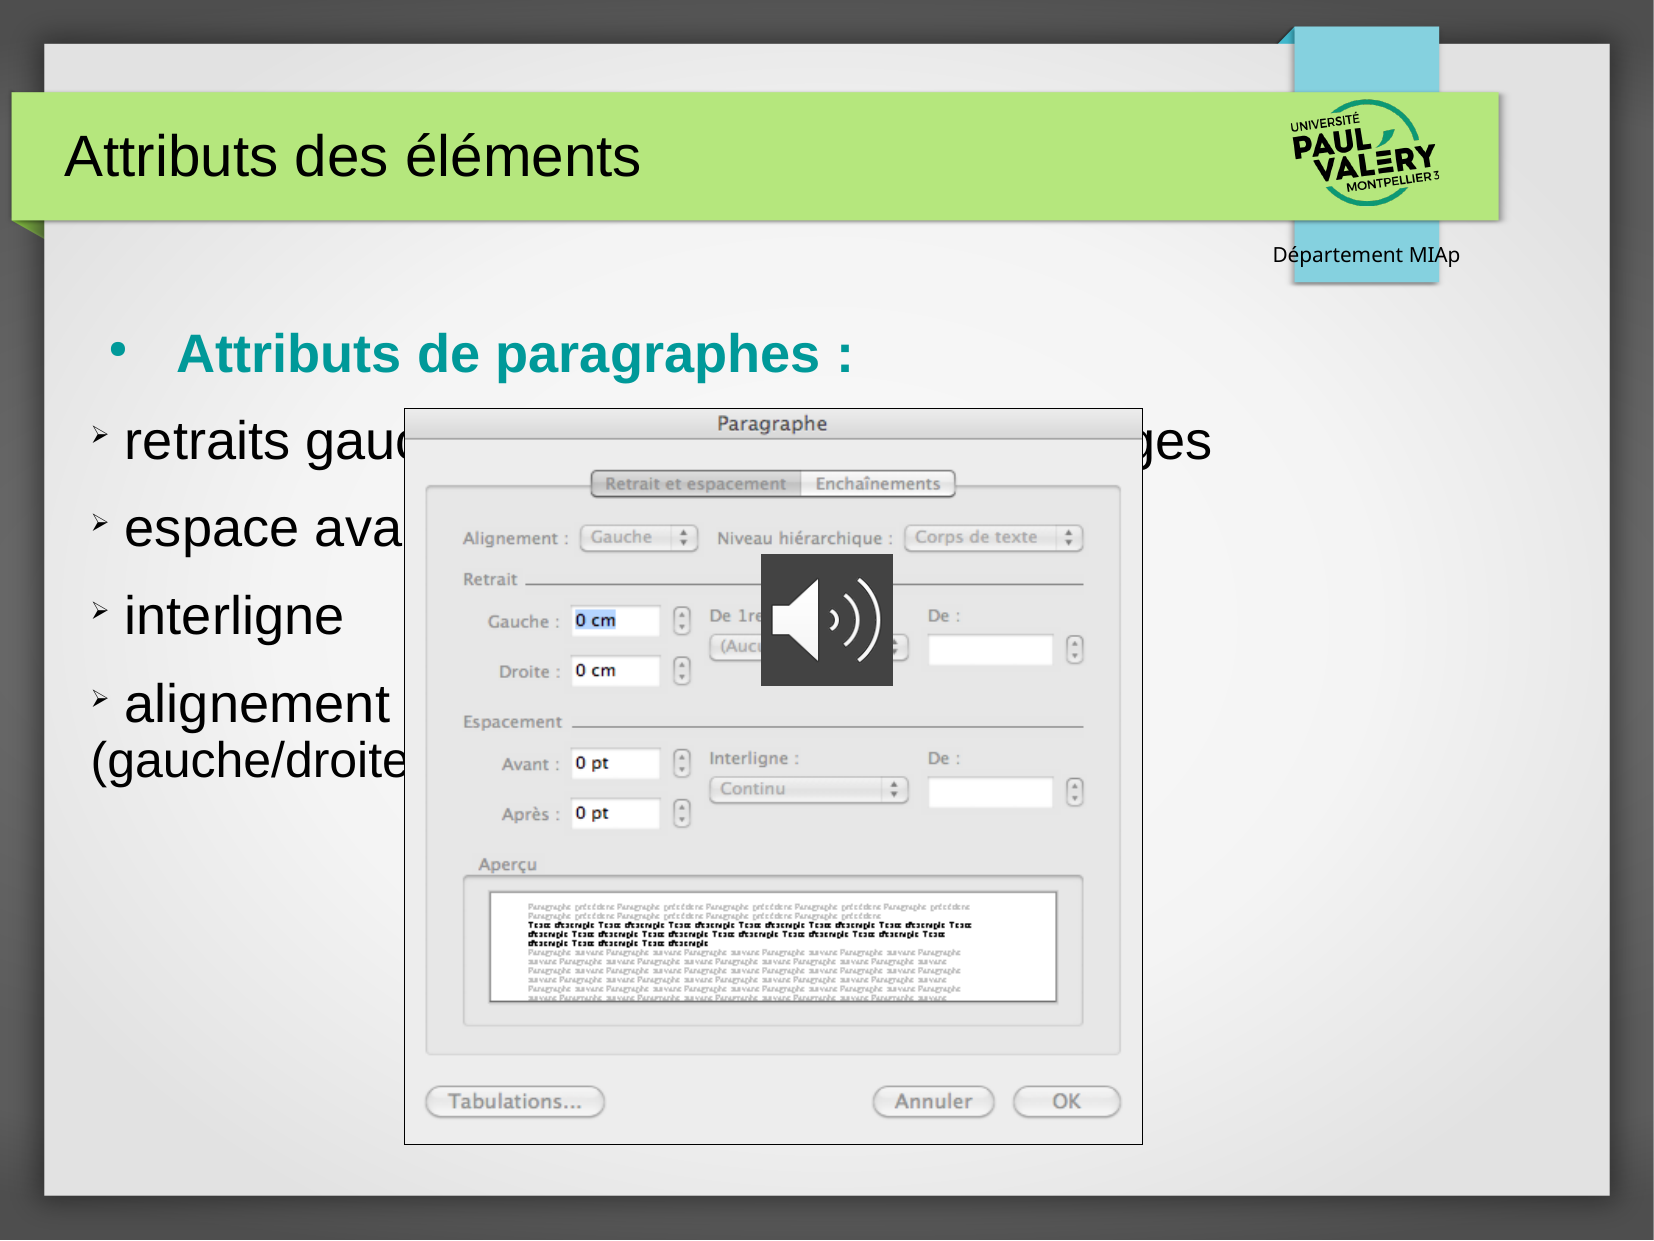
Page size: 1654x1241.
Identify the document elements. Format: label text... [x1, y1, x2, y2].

picture [404, 408, 1143, 1145]
title Attributs des éléments [64, 49, 1099, 257]
list Attributs de paragraphes : retraits gauche/droit relativement aux marges espace avant/après interligne alignement de texte (gauche/droite/centré/justifié) [90, 317, 1579, 1241]
picture [0, 0, 1654, 1240]
